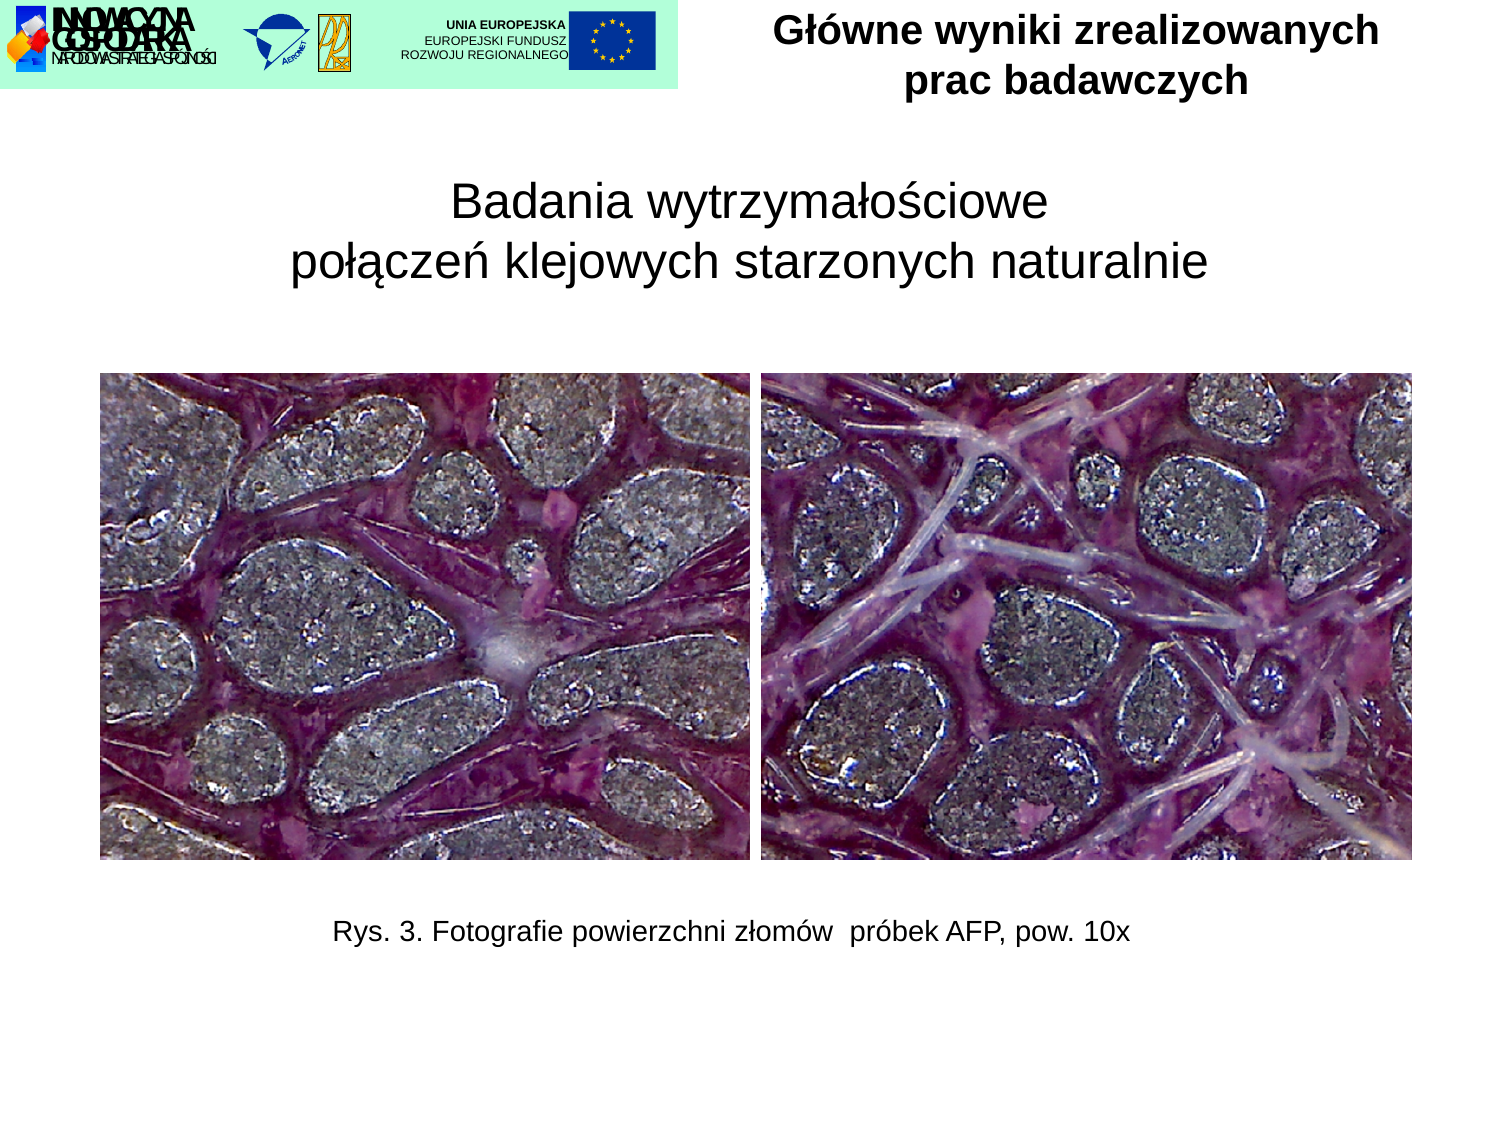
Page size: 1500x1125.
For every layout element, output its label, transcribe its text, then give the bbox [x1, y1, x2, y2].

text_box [6, 4, 216, 73]
title Główne wyniki zrealizowanych prac badawczych [726, 0, 1428, 107]
picture [99, 373, 750, 860]
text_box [0, 0, 680, 91]
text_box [383, 10, 657, 71]
picture [761, 373, 1412, 860]
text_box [241, 12, 352, 72]
text_box Badania wytrzymałościowe połączeń klejowych starzonych naturalnie [0, 160, 1500, 296]
text_box Rys. 3. Fotografie powierzchni złomów próbek AFP, pow. 10x [123, 904, 1341, 955]
